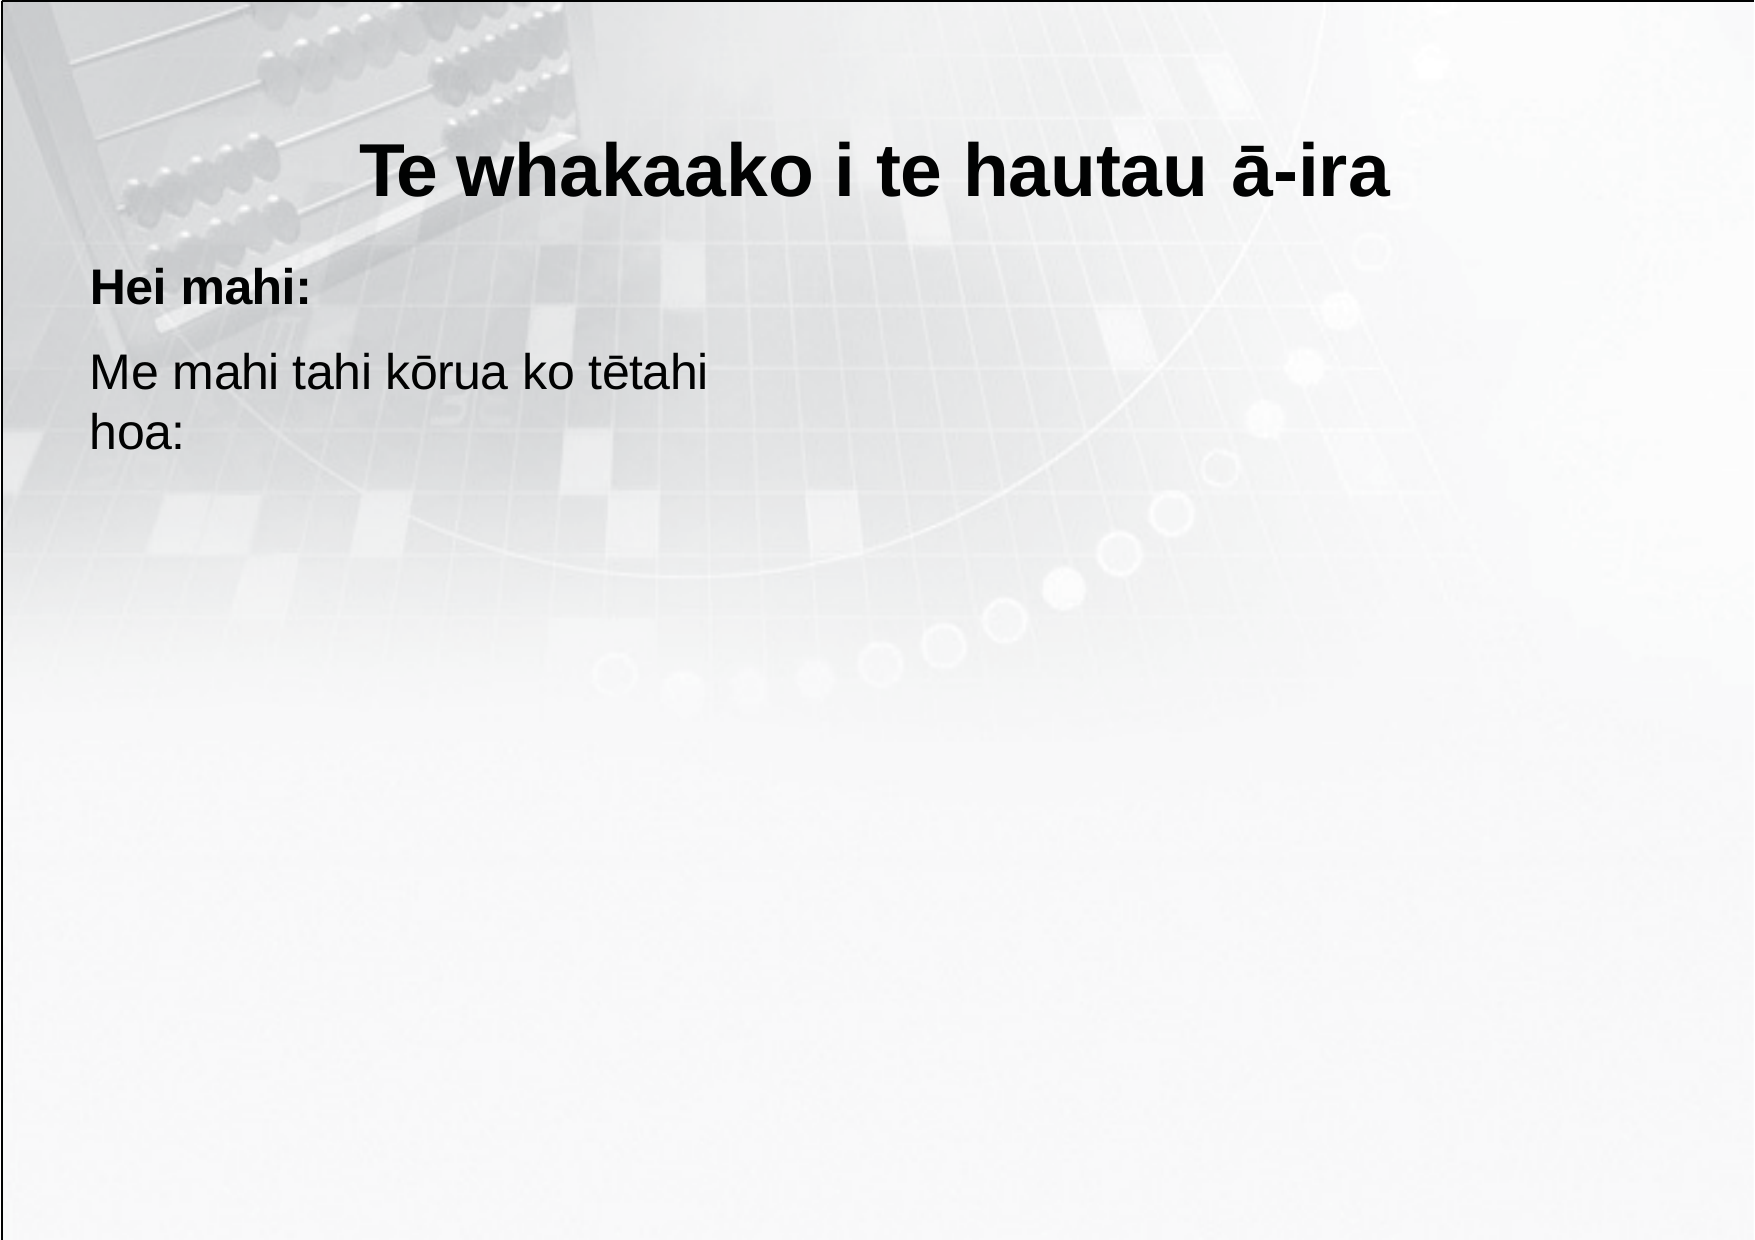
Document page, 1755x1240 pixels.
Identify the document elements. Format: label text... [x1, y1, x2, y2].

text_box Hei mahi: Me mahi tahi kōrua ko tētahi hoa: [87, 227, 815, 460]
picture [3, 2, 1754, 1240]
title Te whakaako i te hautau ā-ira [357, 119, 1398, 329]
